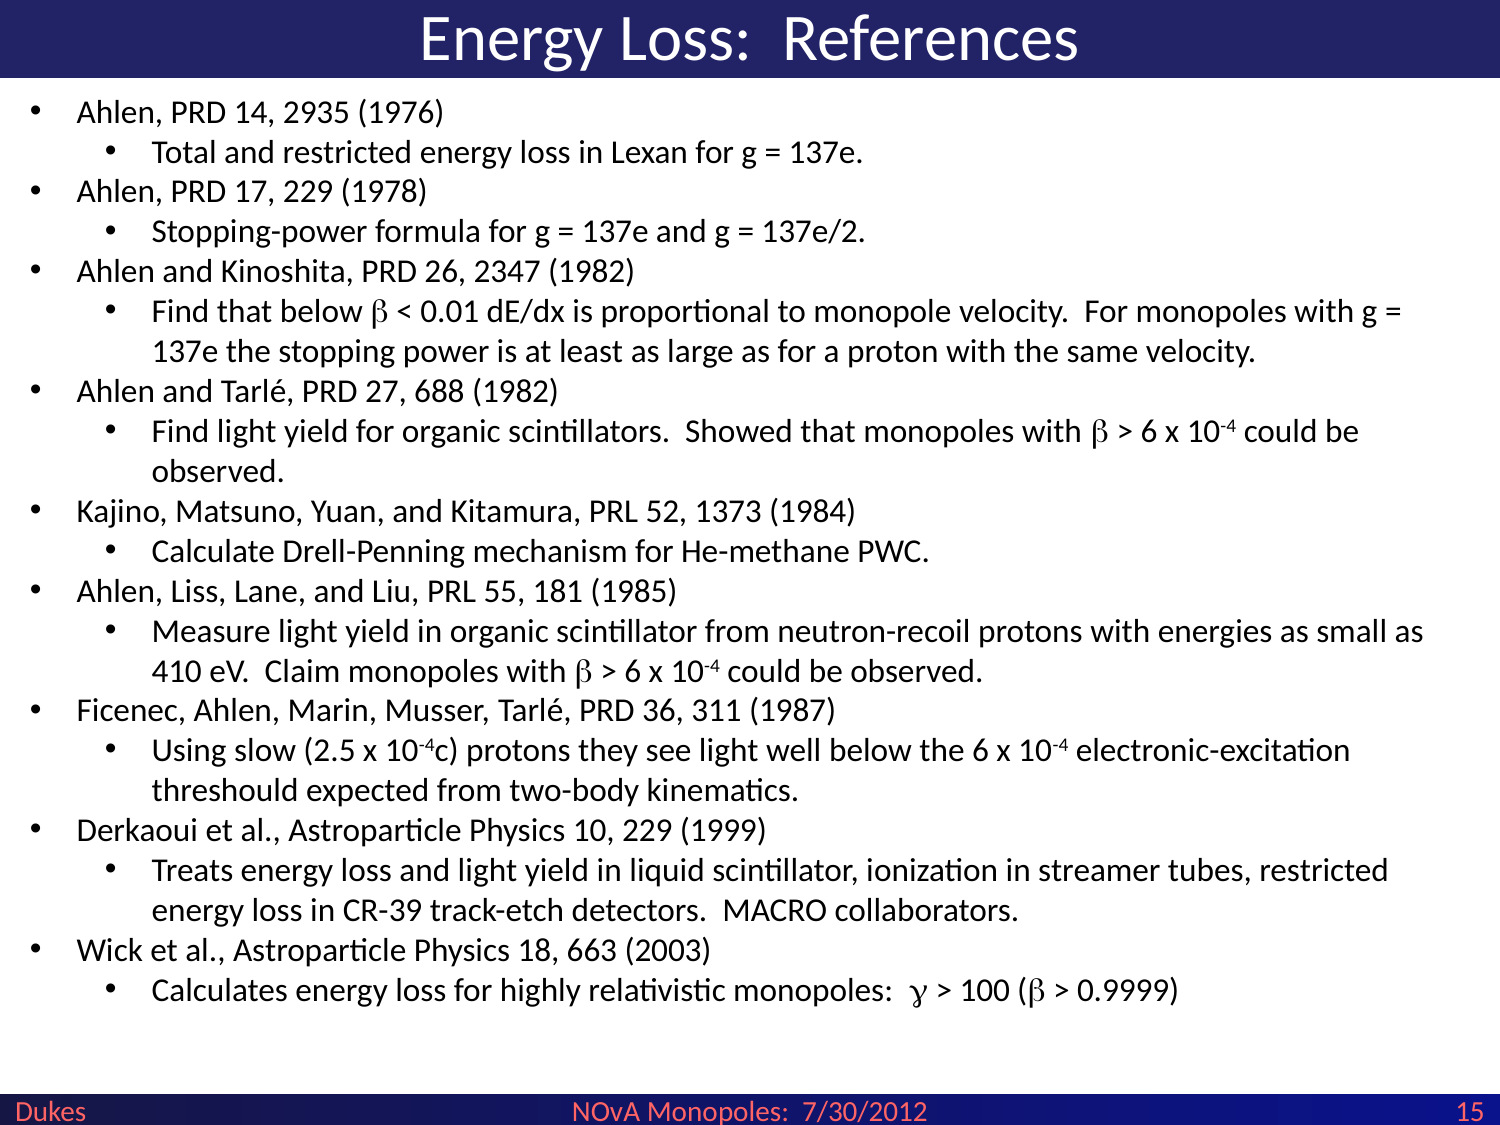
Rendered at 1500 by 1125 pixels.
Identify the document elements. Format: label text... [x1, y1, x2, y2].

footer NOvA Monopoles: 7/30/2012 [300, 1095, 1200, 1125]
title Energy Loss: References [0, 0, 1500, 68]
slide_number Dukes [0, 1095, 300, 1125]
slide_number 15 [1200, 1095, 1500, 1125]
text_box Ahlen, PRD 14, 2935 (1976) Total and restricted energy loss in Lexan for g = 137e. Ahlen, PRD 17, 229 (1978) Stopping-power formula for g = 137e and g = 137e/2. Ahlen and Kinoshita, PRD 26, 2347 (1982) Find that below b < 0.01 dE/dx is proportional to monopole velocity. For monopoles with g = 137e the stopping power is at least as large as for a proton with the same velocity. Ahlen and Tarlé, PRD 27, 688 (1982) Find light yield for organic scintillators. Showed that monopoles with b > 6 x 10-4 could be observed. Kajino, Matsuno, Yuan, and Kitamura, PRL 52, 1373 (1984) Calculate Drell-Penning mechanism for He-methane PWC. Ahlen, Liss, Lane, and Liu, PRL 55, 181 (1985) Measure light yield in organic scintillator from neutron-recoil protons with energies as small as 410 eV. Claim monopoles with b > 6 x 10-4 could be observed. Ficenec, Ahlen, Marin, Musser, Tarlé, PRD 36, 311 (1987) Using slow (2.5 x 10-4c) protons they see light well below the 6 x 10-4 electronic-excitation threshould expected from two-body kinematics. Derkaoui et al., Astroparticle Physics 10, 229 (1999) Treats energy loss and light yield in liquid scintillator, ionization in streamer tubes, restricted energy loss in CR-39 track-etch detectors. MACRO collaborators. Wick et al., Astroparticle Physics 18, 663 (2003) Calculates energy loss for highly relativistic monopoles: g > 100 (b > 0.9999) [15, 82, 1463, 1016]
